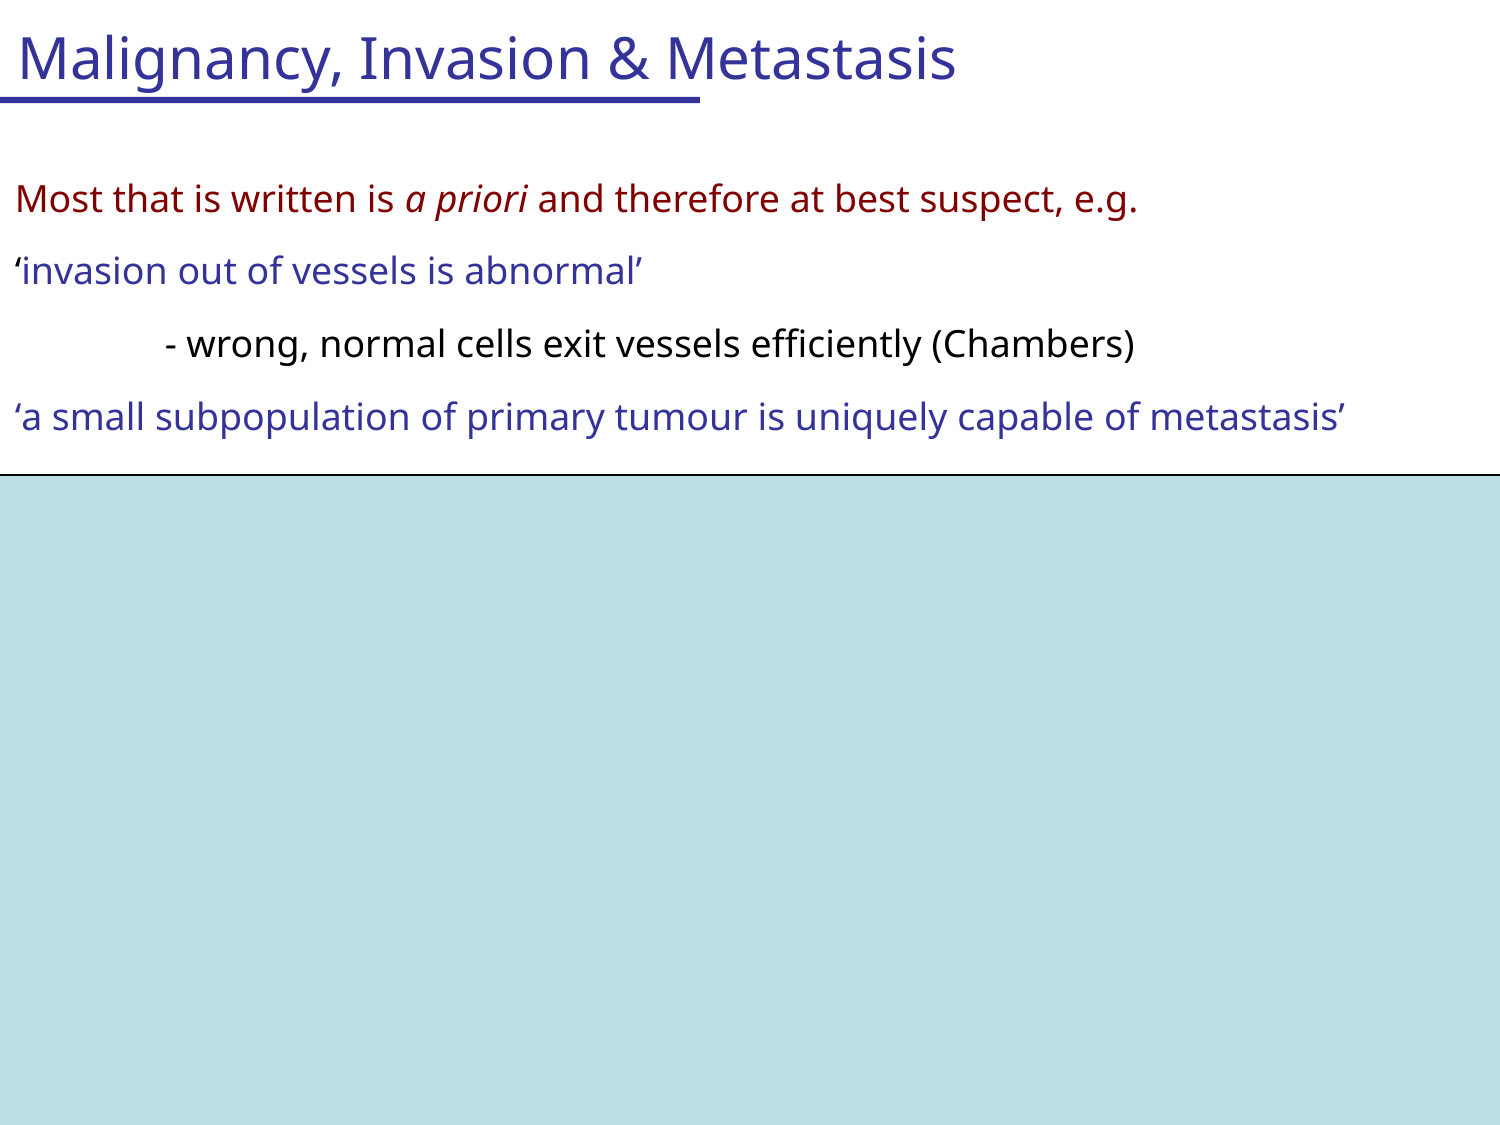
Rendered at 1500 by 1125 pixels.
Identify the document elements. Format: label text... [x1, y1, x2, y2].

text_box [0, 474, 1500, 1125]
title Malignancy, Invasion & Metastasis [0, 0, 1126, 151]
text_box Most that is written is a priori and therefore at best suspect, e.g. ‘invasion out of vessels is abnormal’ - wrong, normal cells exit vessels efficiently (Chambers) ‘a small subpopulation of primary tumour is uniquely capable of metastasis’ - probably wrong (Kerbel, Weiss, Weinberg & Bernards) ‘malignant cells are abnormally motile’ - not clear, normal epithelial cells can travel much faster than cancers, not possible to do the comparison in vivo ‘tumour cells are invasive’ - depends what you mean by ‘invasive’. Tumours spread but it’s not clear how active this is. In some experimental systems, normal cells can be more invasive than their cancers [0, 158, 1500, 474]
